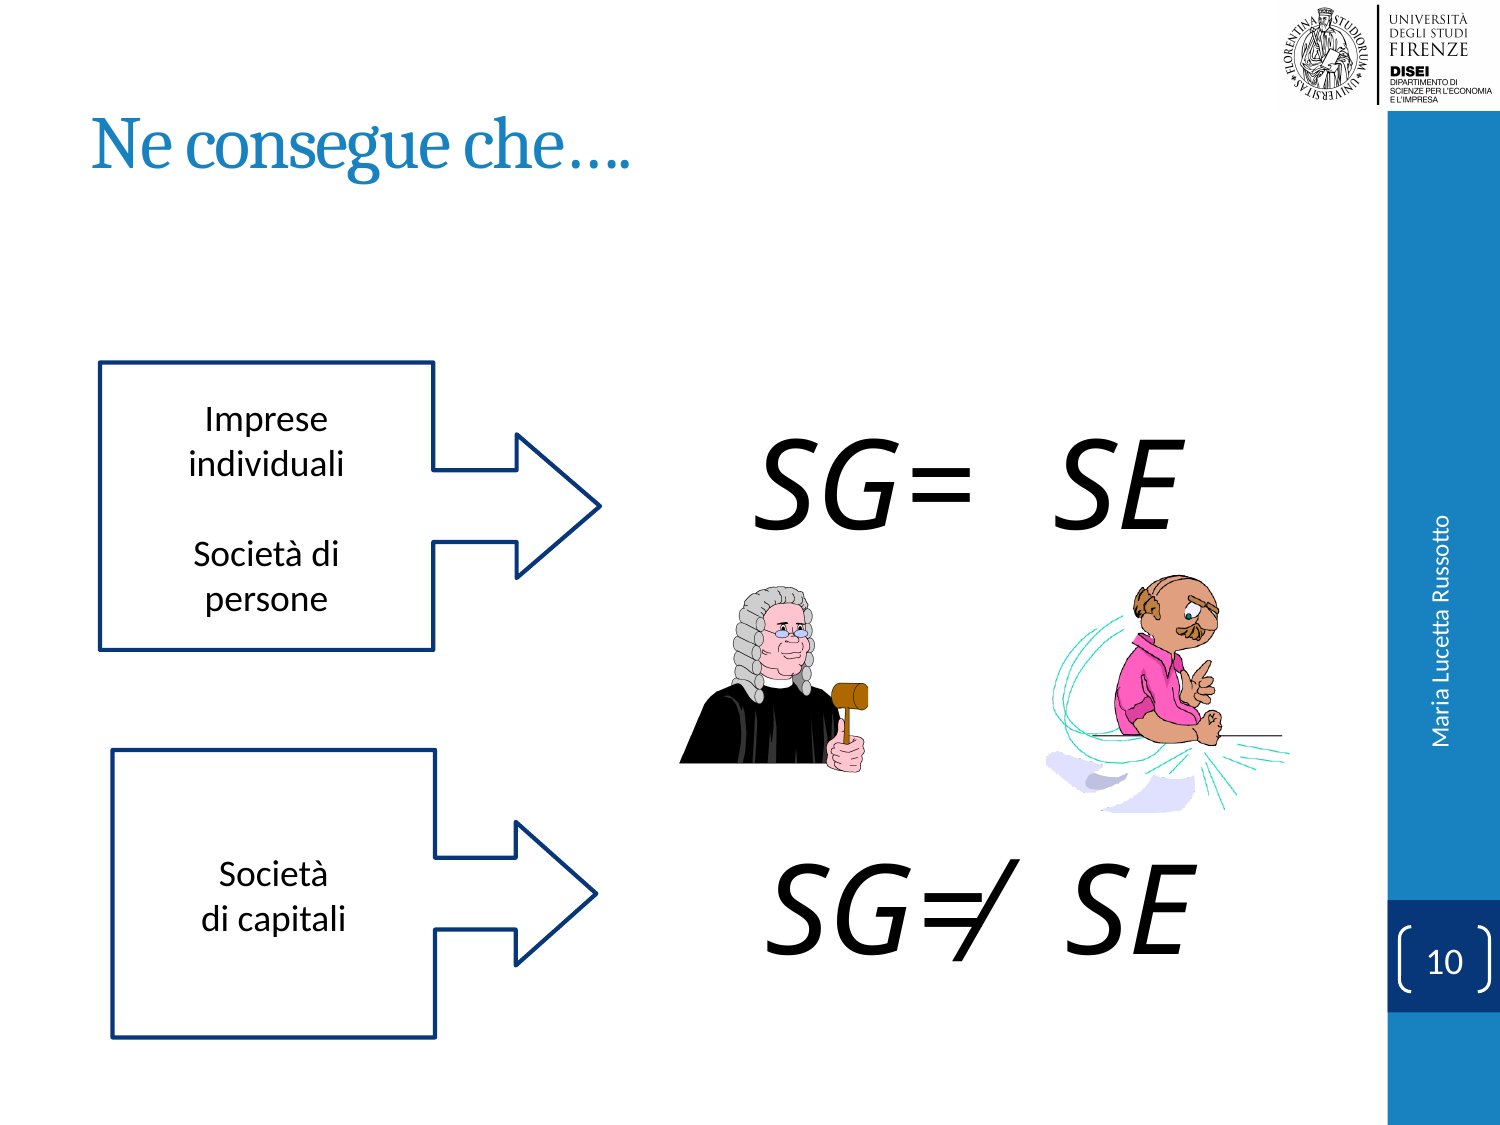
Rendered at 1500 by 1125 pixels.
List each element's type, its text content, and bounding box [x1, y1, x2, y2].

text_box SG ≠ SE [750, 822, 1208, 988]
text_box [1044, 573, 1291, 813]
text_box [678, 585, 869, 773]
footer Maria Lucetta Russotto [1408, 500, 1469, 889]
text_box SG = SE [738, 397, 1196, 562]
picture [1277, 1, 1500, 111]
title Ne consegue che…. [75, 45, 1325, 233]
text_box Società di capitali [110, 747, 599, 1040]
text_box Imprese individuali Società di persone [97, 360, 603, 652]
slide_number 10 [1397, 925, 1492, 994]
